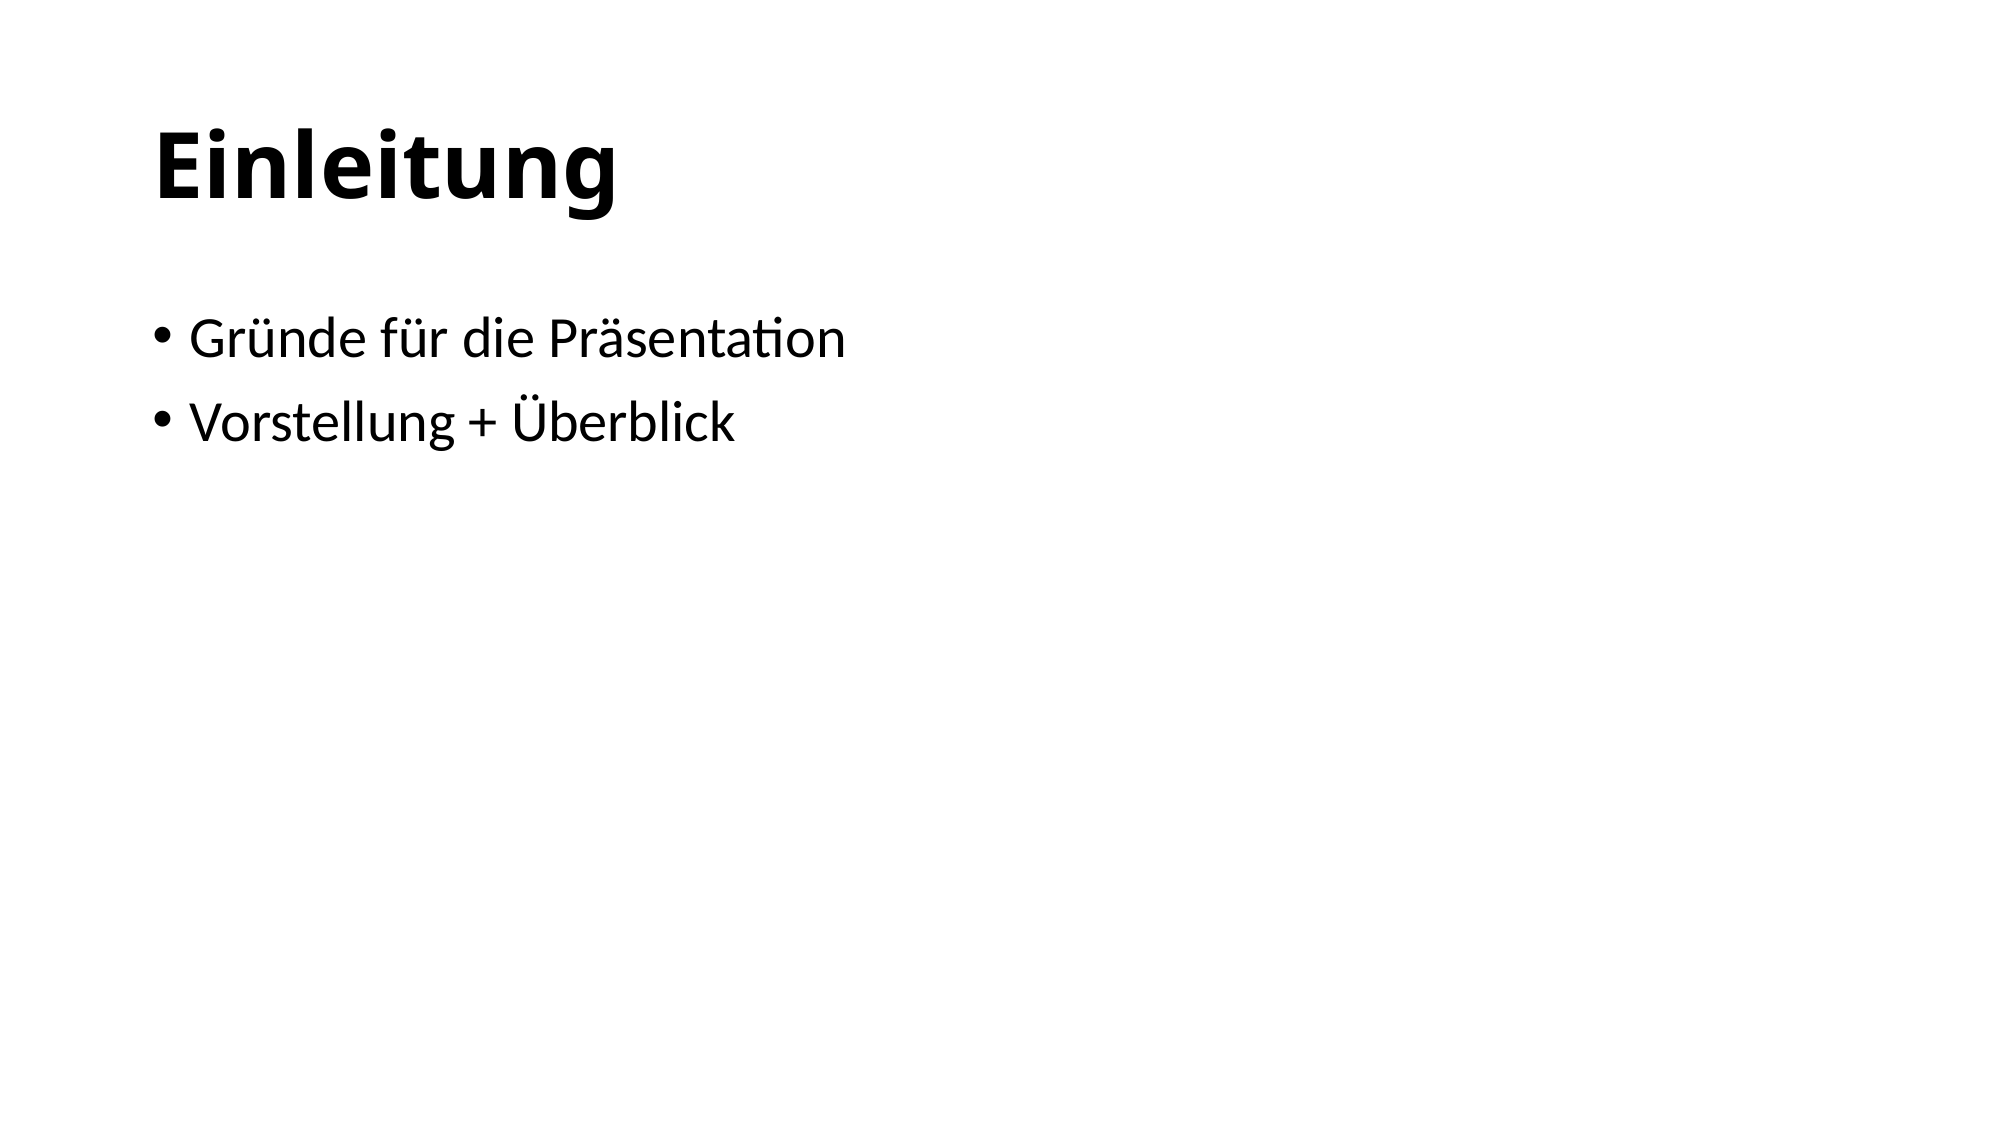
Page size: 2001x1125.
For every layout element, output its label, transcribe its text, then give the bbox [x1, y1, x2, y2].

title Einleitung [137, 59, 1863, 278]
list Gründe für die Präsentation Vorstellung + Überblick [137, 299, 1863, 1014]
